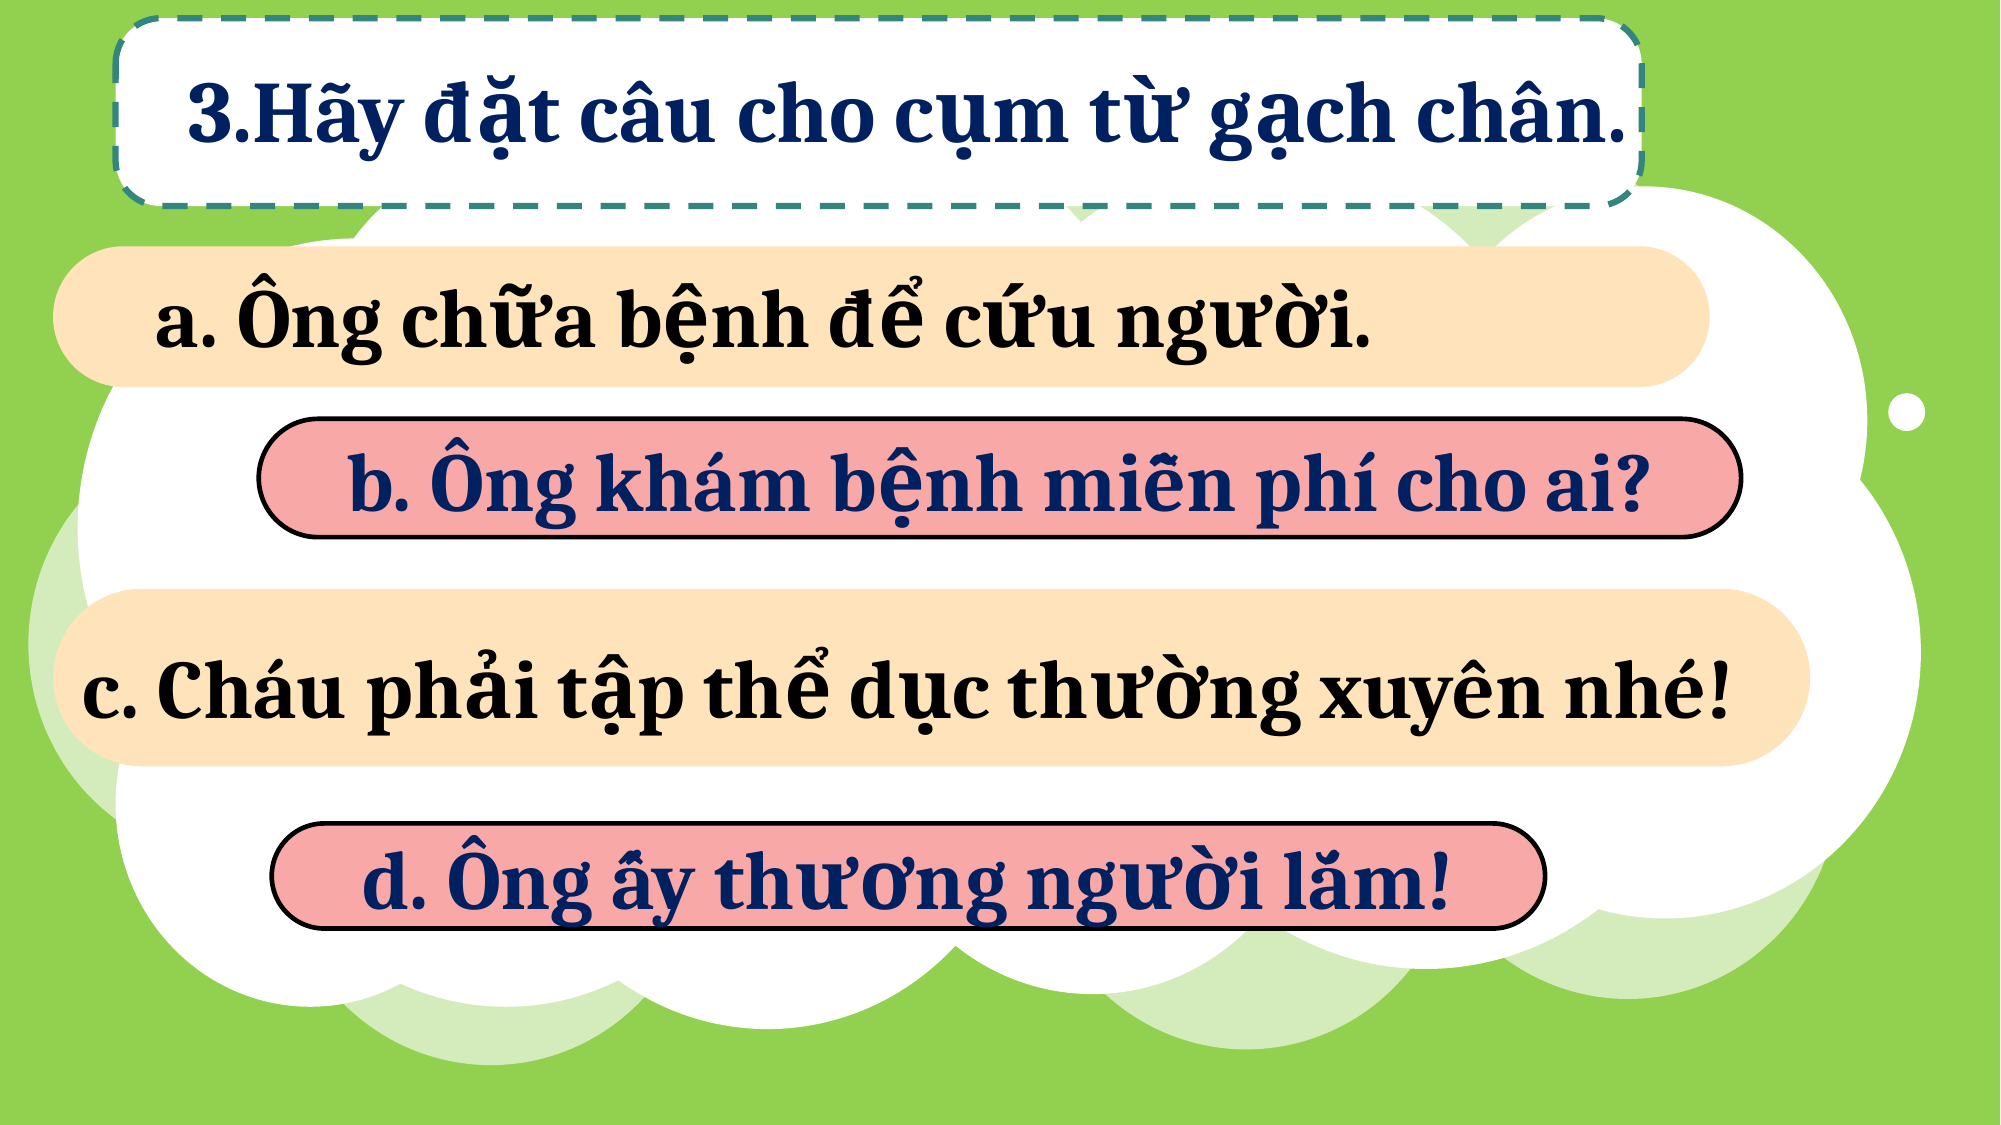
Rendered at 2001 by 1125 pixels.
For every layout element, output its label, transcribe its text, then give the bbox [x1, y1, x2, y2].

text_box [28, 110, 1926, 1066]
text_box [52, 588, 1966, 767]
text_box [117, 17, 1639, 47]
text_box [53, 246, 1765, 388]
text_box 3.Hãy đặt câu cho cụm từ gạch chân. [0, 47, 1831, 167]
